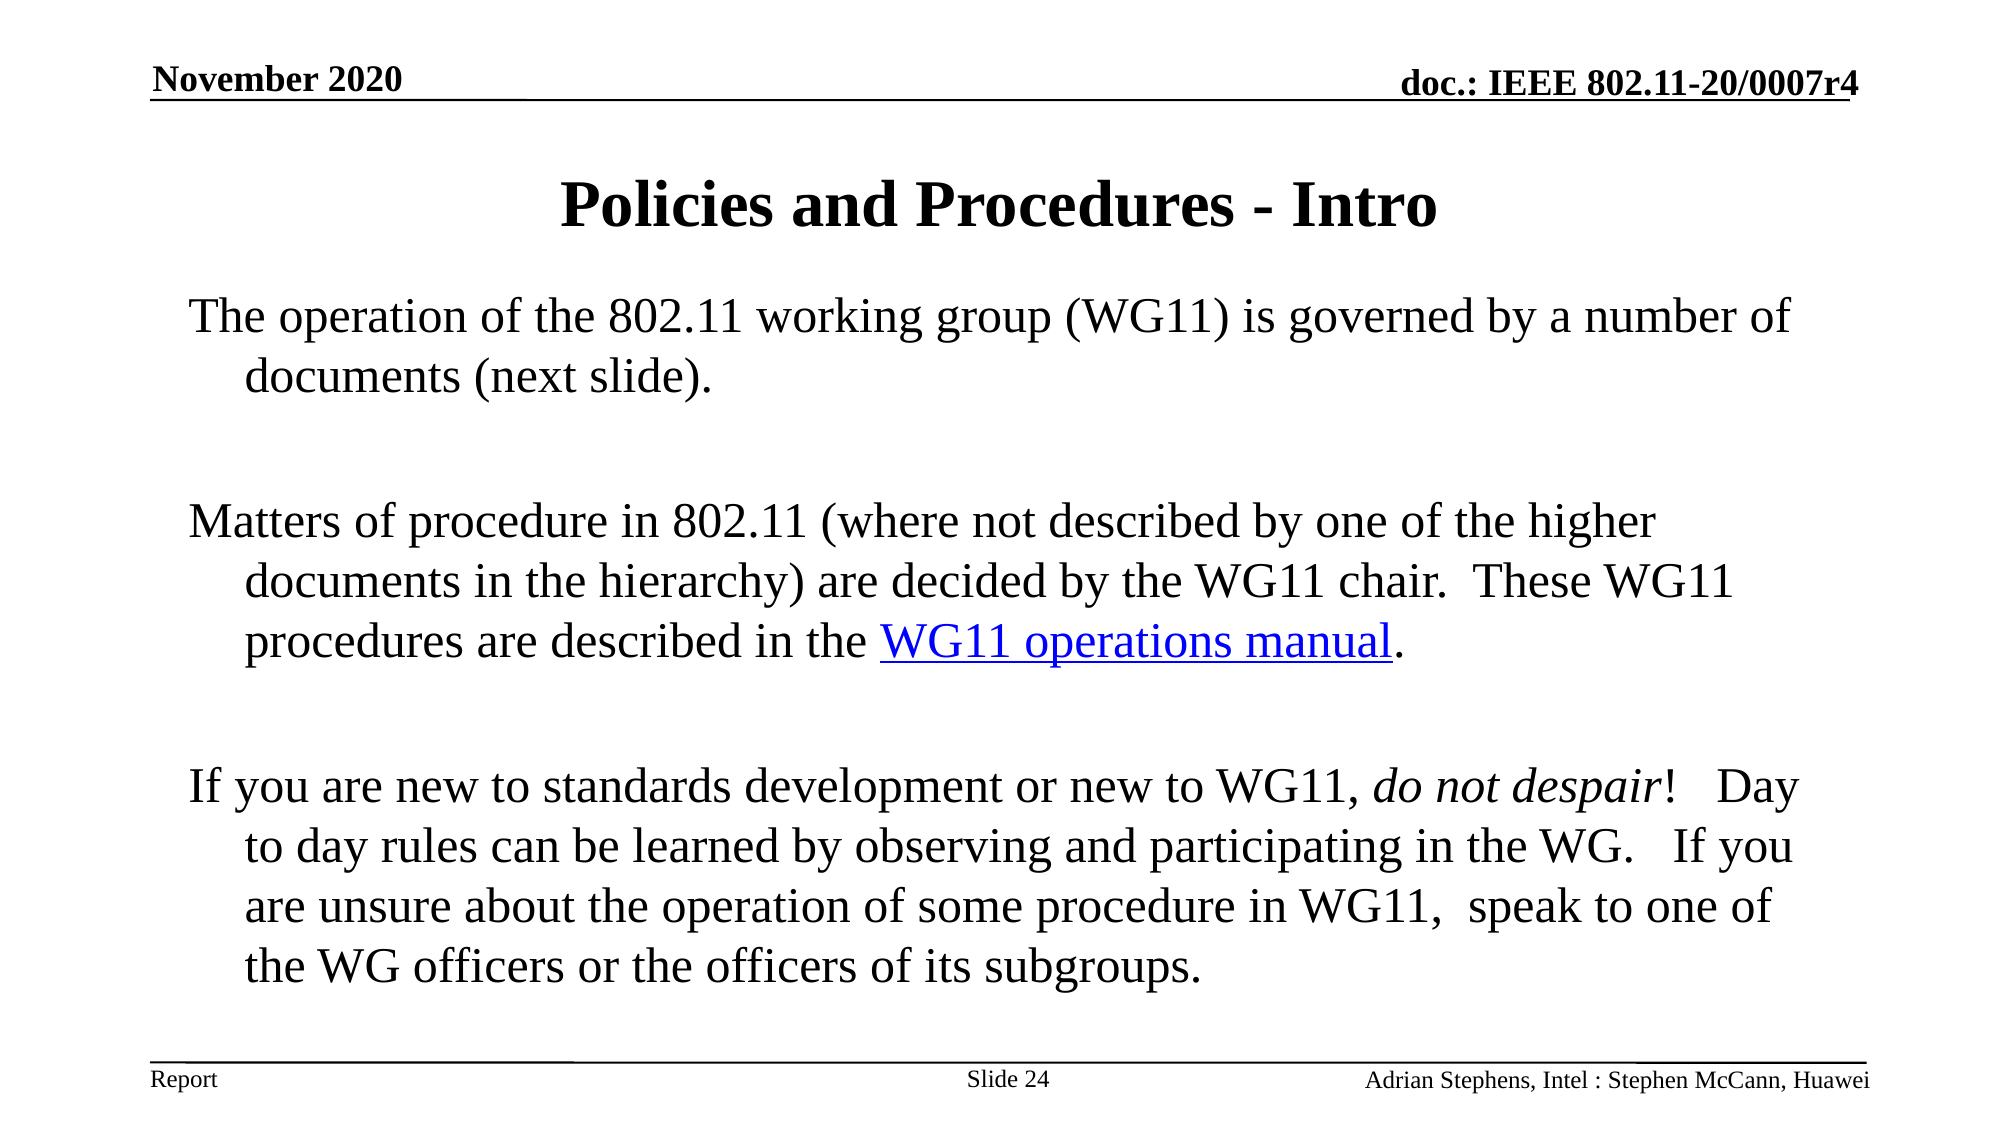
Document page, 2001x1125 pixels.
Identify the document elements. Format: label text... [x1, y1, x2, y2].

list The operation of the 802.11 working group (WG11) is governed by a number of documents (next slide). Matters of procedure in 802.11 (where not described by one of the higher documents in the hierarchy) are decided by the WG11 chair. These WG11 procedures are described in the WG11 operations manual. If you are new to standards development or new to WG11, do not despair! Day to day rules can be learned by observing and participating in the WG. If you are unsure about the operation of some procedure in WG11, speak to one of the WG officers or the officers of its subgroups. [172, 274, 1850, 1038]
footer Adrian Stephens, Intel : Stephen McCann, Huawei [1306, 1063, 1872, 1102]
title Policies and Procedures - Intro [149, 112, 1850, 288]
slide_number Slide 24 [950, 1061, 1067, 1123]
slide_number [152, 54, 563, 100]
